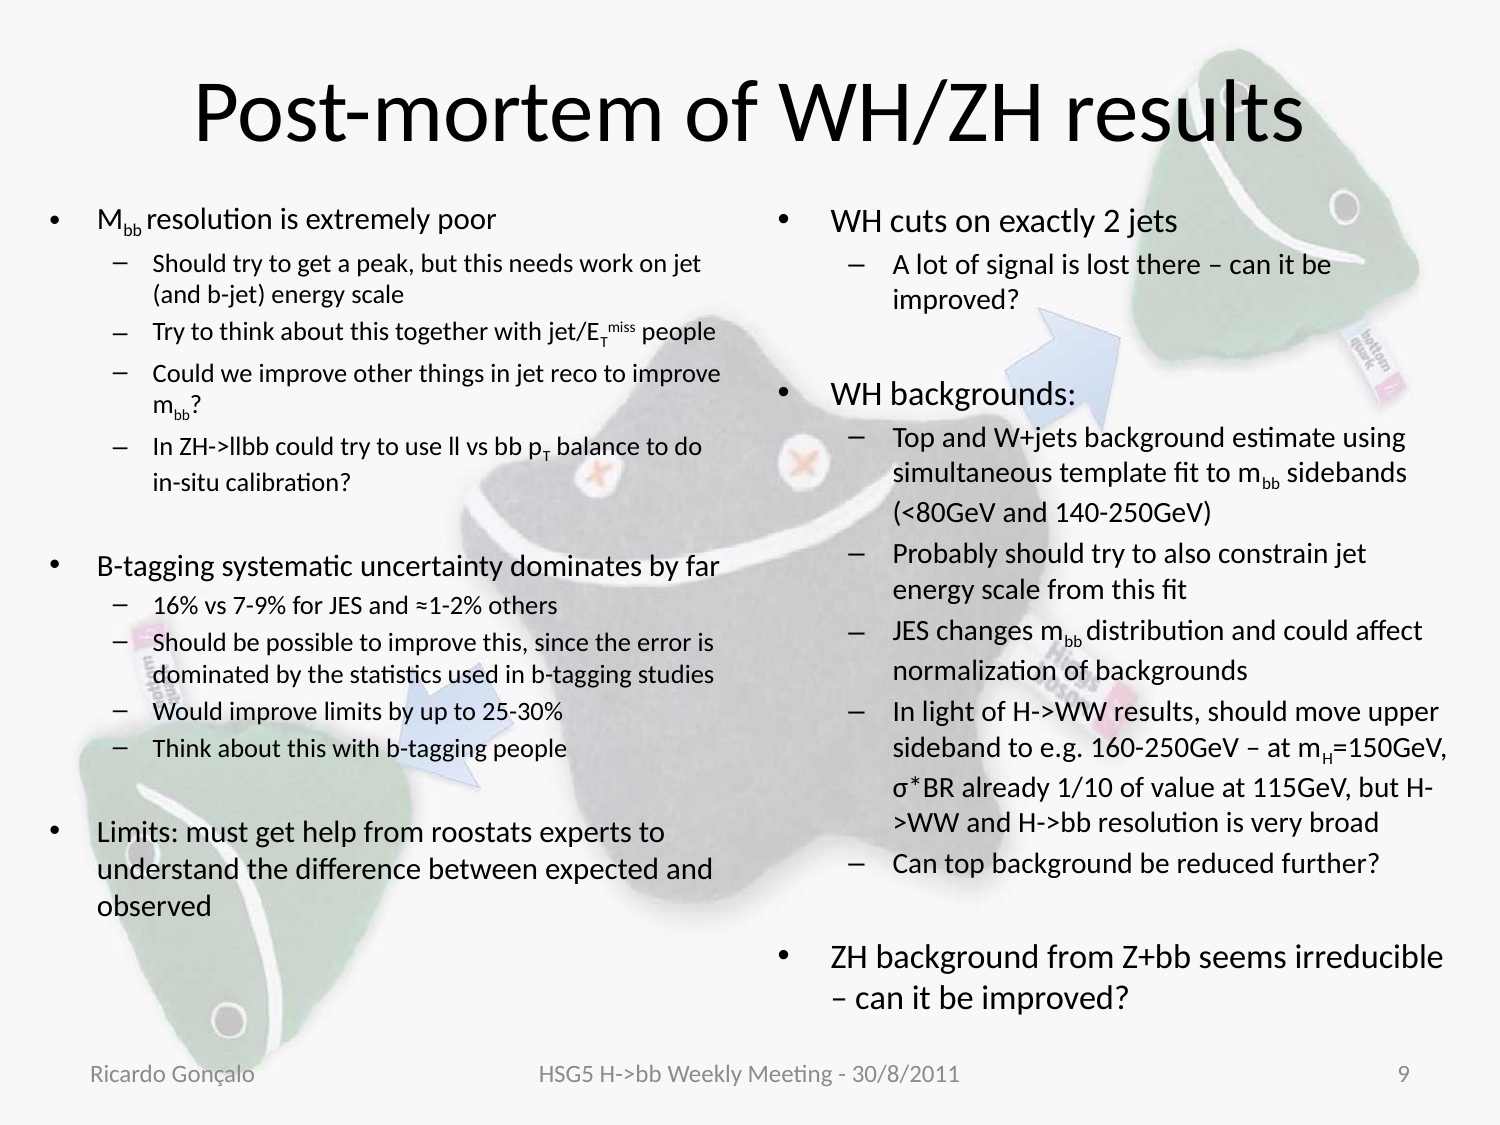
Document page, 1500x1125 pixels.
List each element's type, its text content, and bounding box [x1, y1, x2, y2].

slide_number 9 [1074, 1042, 1425, 1103]
title Post-mortem of WH/ZH results [75, 45, 1425, 168]
list Mbb resolution is extremely poor Should try to get a peak, but this needs work on jet (and b-jet) energy scale Try to think about this together with jet/ETmiss people Could we improve other things in jet reco to improve mbb? In ZH->llbb could try to use ll vs bb pT balance to do in-situ calibration? B-tagging systematic uncertainty dominates by far 16% vs 7-9% for JES and ≈1-2% others Should be possible to improve this, since the error is dominated by the statistics used in b-tagging studies Would improve limits by up to 25-30% Think about this with b-tagging people Limits: must get help from roostats experts to understand the difference between expected and observed [34, 190, 738, 1043]
picture [0, 0, 1500, 1125]
footer HSG5 H->bb Weekly Meeting - 30/8/2011 [512, 1042, 988, 1103]
slide_number Ricardo Gonçalo [75, 1042, 425, 1103]
list WH cuts on exactly 2 jets A lot of signal is lost there – can it be improved? WH backgrounds: Top and W+jets background estimate using simultaneous template fit to mbb sidebands (<80GeV and 140-250GeV) Probably should try to also constrain jet energy scale from this fit JES changes mbb distribution and could affect normalization of backgrounds In light of H->WW results, should move upper sideband to e.g. 160-250GeV – at mH=150GeV, σ*BR already 1/10 of value at 115GeV, but H->WW and H->bb resolution is very broad Can top background be reduced further? ZH background from Z+bb seems irreducible – can it be improved? [762, 190, 1463, 1043]
